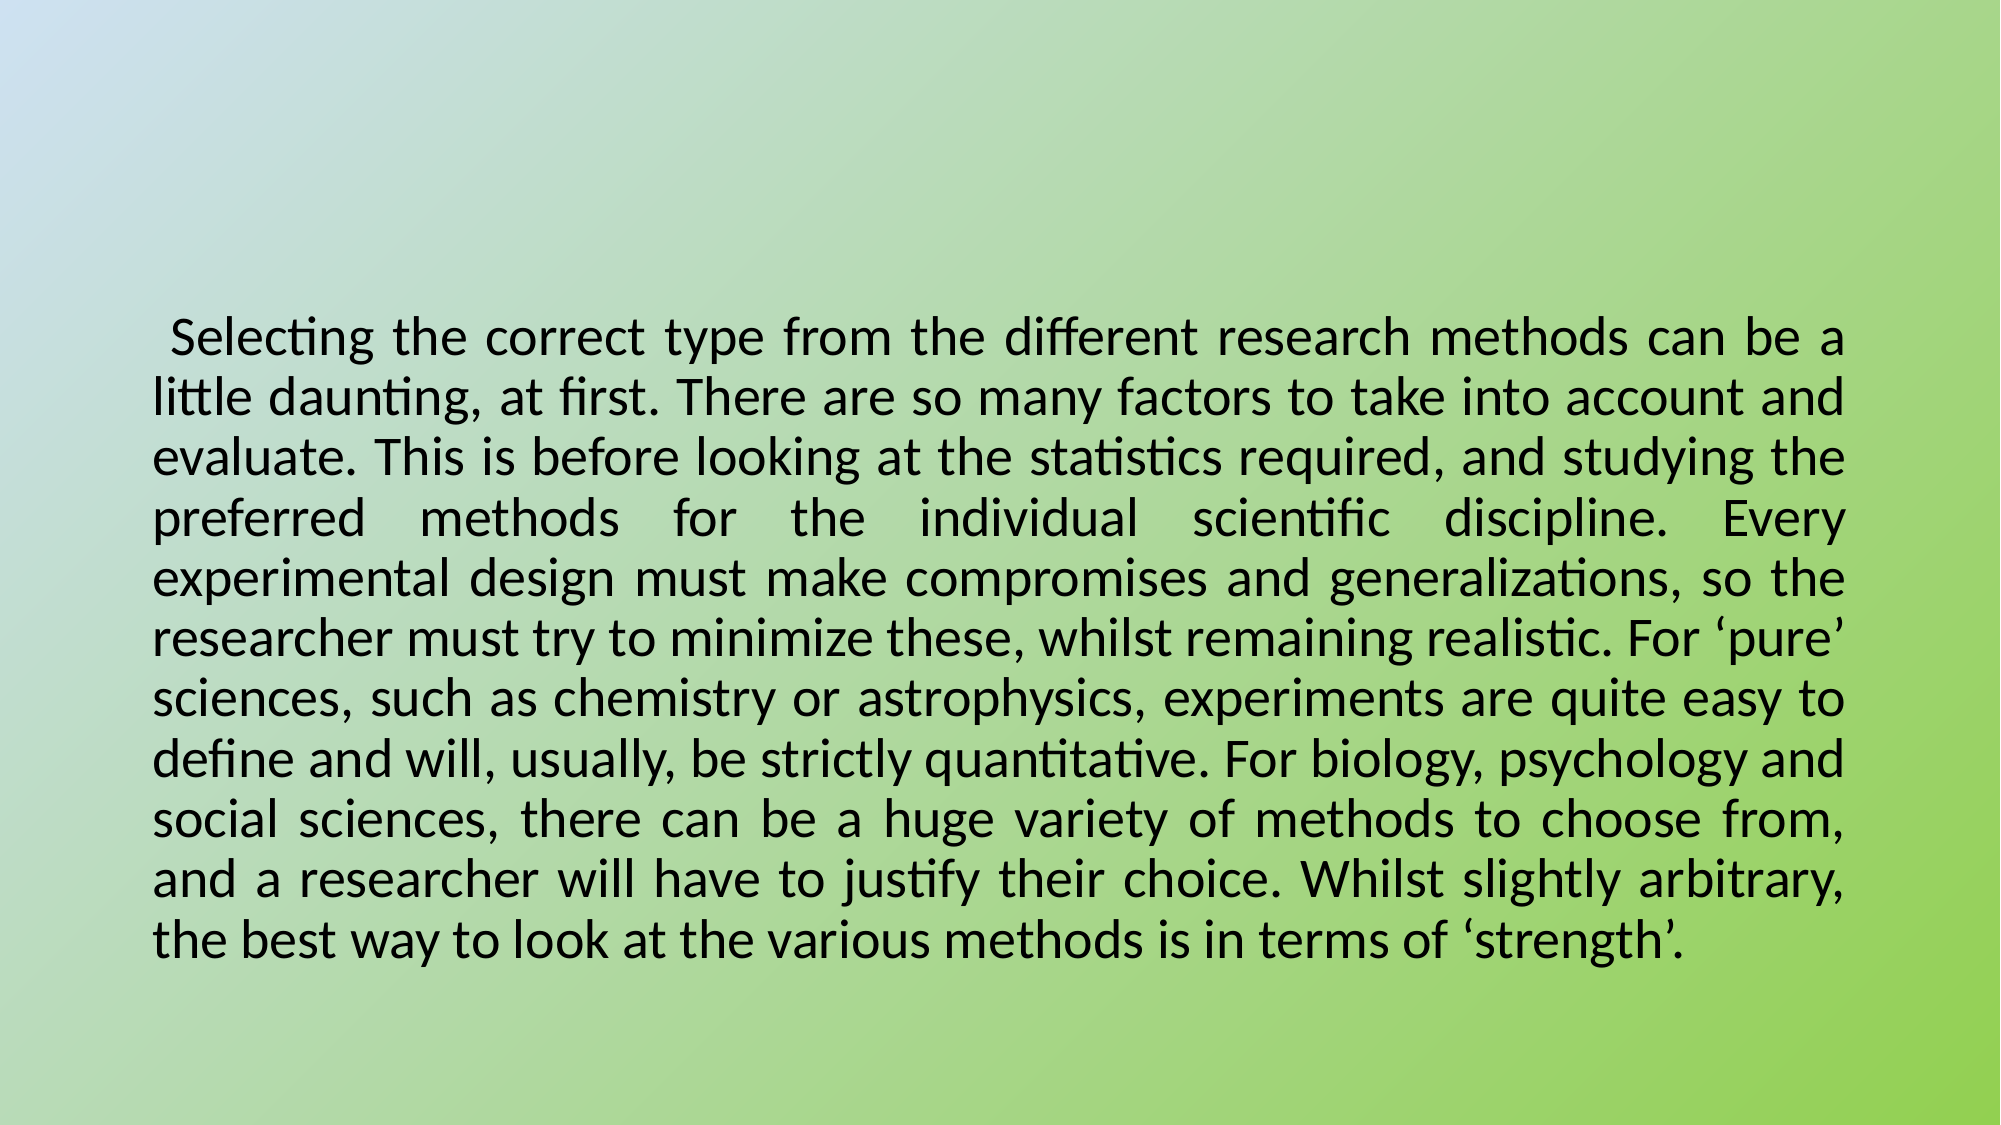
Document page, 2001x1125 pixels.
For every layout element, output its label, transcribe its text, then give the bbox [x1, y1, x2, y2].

list Selecting the correct type from the different research methods can be a little daunting, at first. There are so many factors to take into account and evaluate. This is before looking at the statistics required, and studying the preferred methods for the individual scientific discipline. Every experimental design must make compromises and generalizations, so the researcher must try to minimize these, whilst remaining realistic. For ‘pure’ sciences, such as chemistry or astrophysics, experiments are quite easy to define and will, usually, be strictly quantitative. For biology, psychology and social sciences, there can be a huge variety of methods to choose from, and a researcher will have to justify their choice. Whilst slightly arbitrary, the best way to look at the various methods is in terms of ‘strength’. [137, 299, 1863, 1014]
